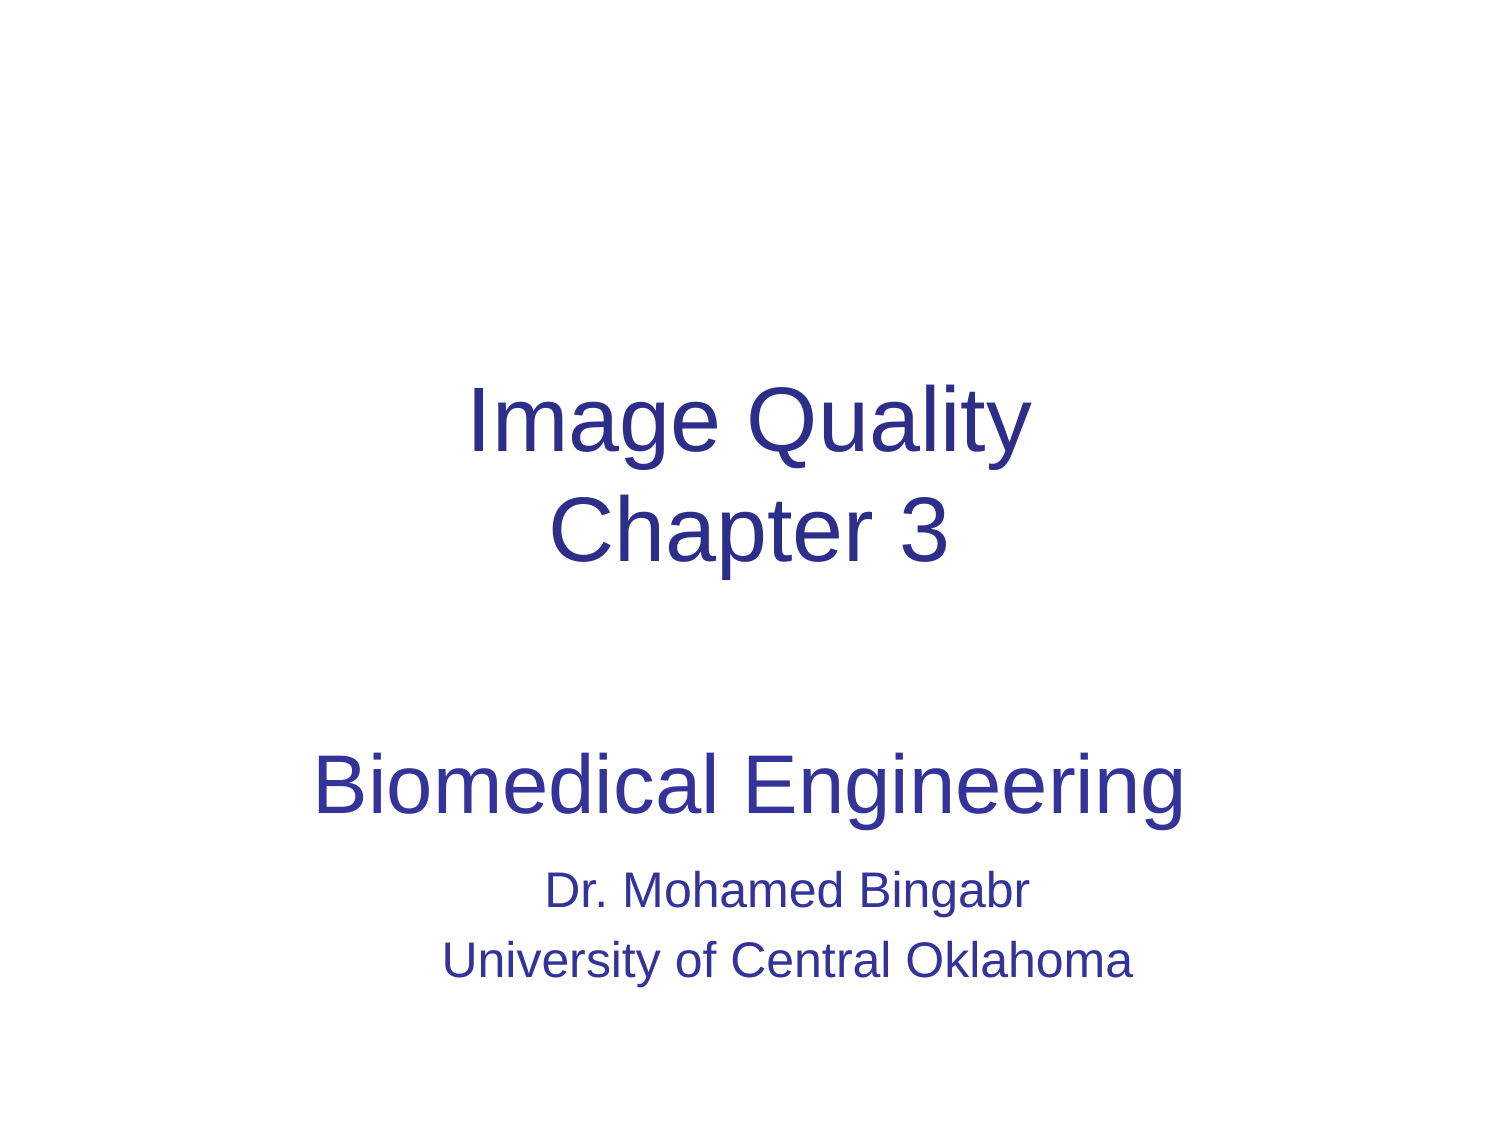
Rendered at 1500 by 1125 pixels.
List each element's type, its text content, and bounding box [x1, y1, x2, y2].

title Image Quality Chapter 3 [112, 349, 1388, 591]
text_box Biomedical Engineering [87, 596, 1413, 838]
subtitle Dr. Mohamed Bingabr University of Central Oklahoma [225, 849, 1350, 1013]
